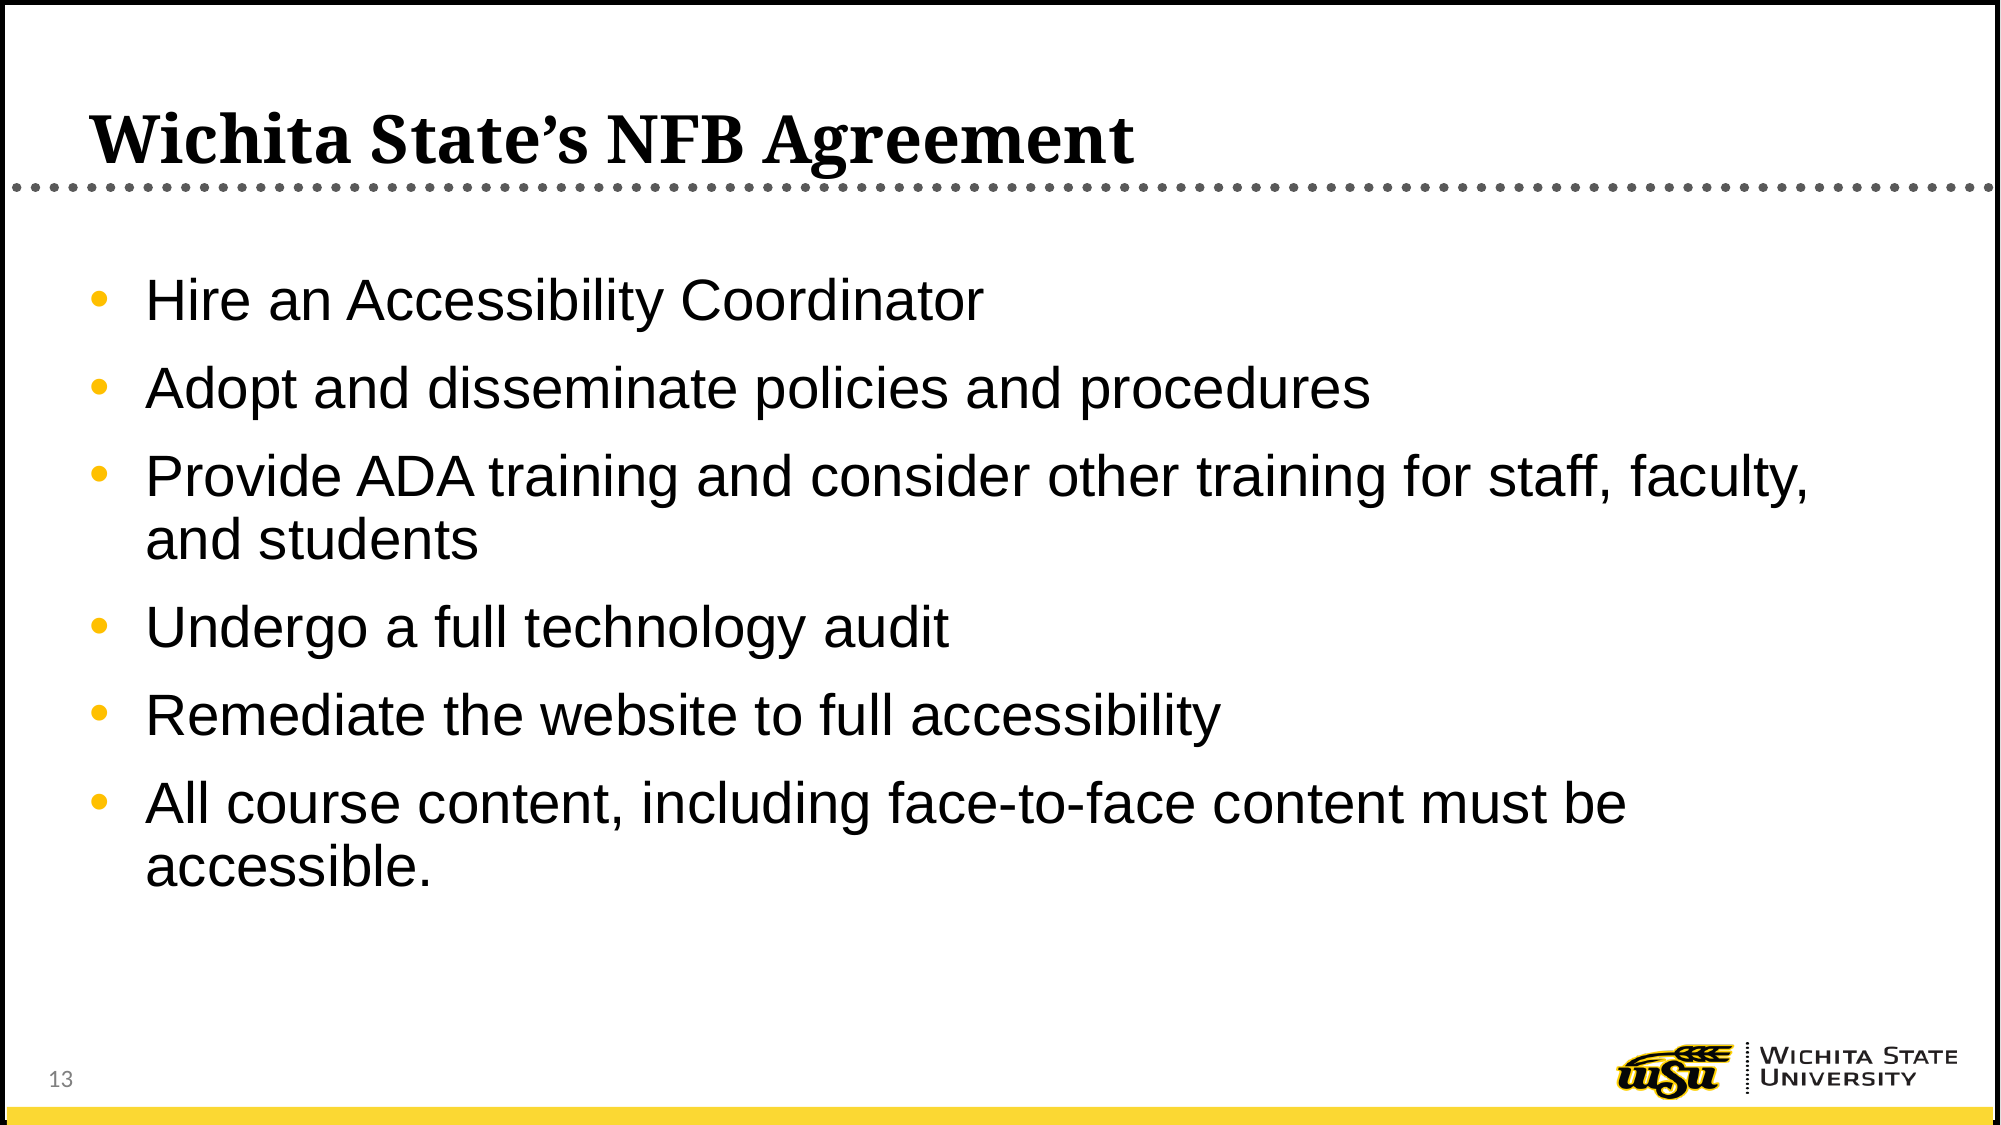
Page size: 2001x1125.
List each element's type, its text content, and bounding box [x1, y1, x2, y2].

list Hire an Accessibility Coordinator Adopt and disseminate policies and procedures Provide ADA training and consider other training for staff, faculty, and students Undergo a full technology audit Remediate the website to full accessibility All course content, including face-to-face content must be accessible. [73, 262, 1875, 1006]
title Wichita State’s NFB Agreement [73, 44, 1934, 185]
picture [1616, 1042, 1957, 1100]
